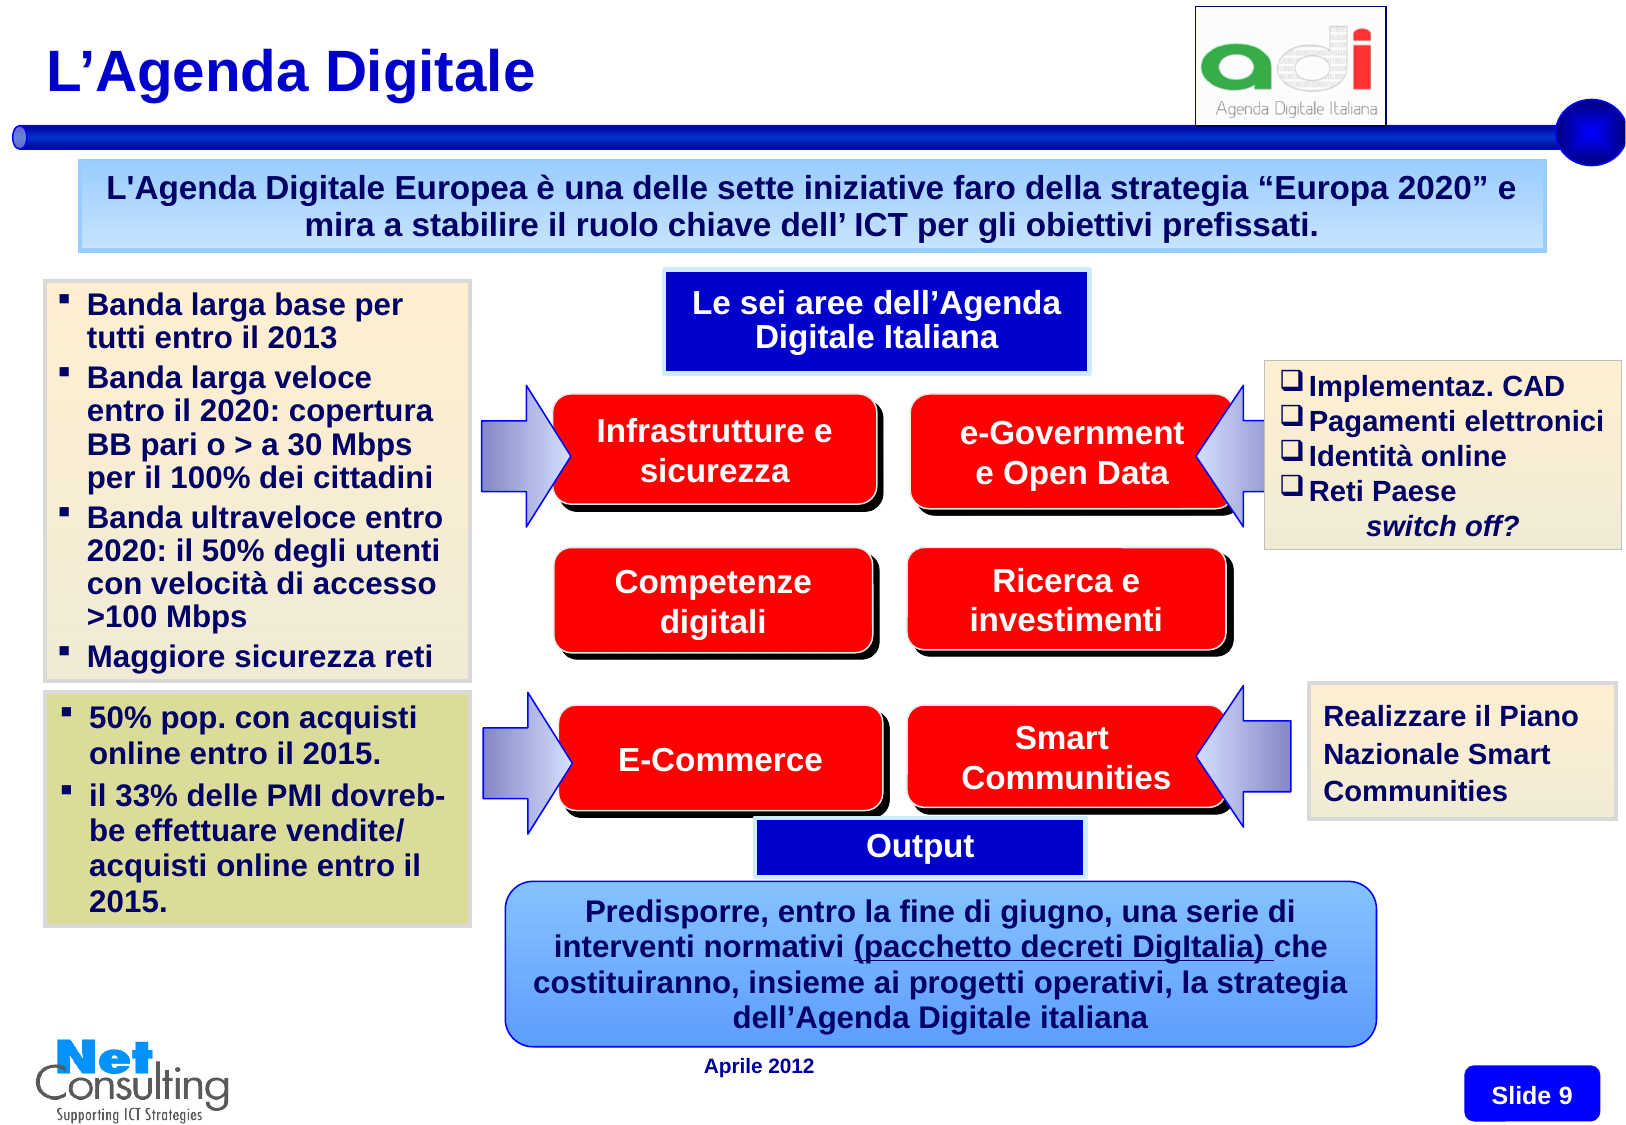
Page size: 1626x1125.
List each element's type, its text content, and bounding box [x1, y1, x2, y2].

text_box Implementaz. CAD Pagamenti elettronici Identità online Reti Paese switch off? [1264, 360, 1622, 550]
text_box E-Commerce [558, 705, 883, 811]
text_box Banda larga base per tutti entro il 2013 Banda larga veloce entro il 2020: copertura BB pari o > a 30 Mbps per il 100% dei cittadini Banda ultraveloce entro 2020: il 50% degli utenti con velocità di accesso >100 Mbps Maggiore sicurezza reti [45, 281, 470, 682]
text_box Smart Communities [906, 705, 1224, 808]
picture [31, 1036, 231, 1125]
text_box [481, 385, 571, 528]
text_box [664, 269, 1090, 374]
text_box Competenze digitali [553, 547, 873, 653]
text_box L'Agenda Digitale Europea è una delle sette iniziative faro della strategia “Europa 2020” e mira a stabilire il ruolo chiave dell’ ICT per gli obiettivi prefissati. [80, 160, 1545, 251]
text_box Predisporre, entro la fine di giugno, una serie di interventi normativi (pacchetto decreti DigItalia) che costituiranno, insieme ai progetti operativi, la strategia dell’Agenda Digitale italiana [505, 881, 1377, 1047]
text_box Realizzare il Piano Nazionale Smart Communities [1308, 683, 1616, 820]
picture [1196, 7, 1386, 126]
text_box Ricerca e investimenti [906, 547, 1226, 650]
text_box e-Government e Open Data [910, 393, 1231, 509]
text_box [483, 692, 573, 835]
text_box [754, 817, 1086, 877]
text_box 50% pop. con acquisti online entro il 2015. il 33% delle PMI dovreb-be effettuare vendite/ acquisti online entro il 2015. [44, 692, 470, 926]
text_box Infrastrutture e sicurezza [552, 393, 877, 505]
title L’Agenda Digitale [31, 0, 1625, 151]
text_box [1195, 385, 1264, 528]
text_box [1195, 685, 1291, 828]
